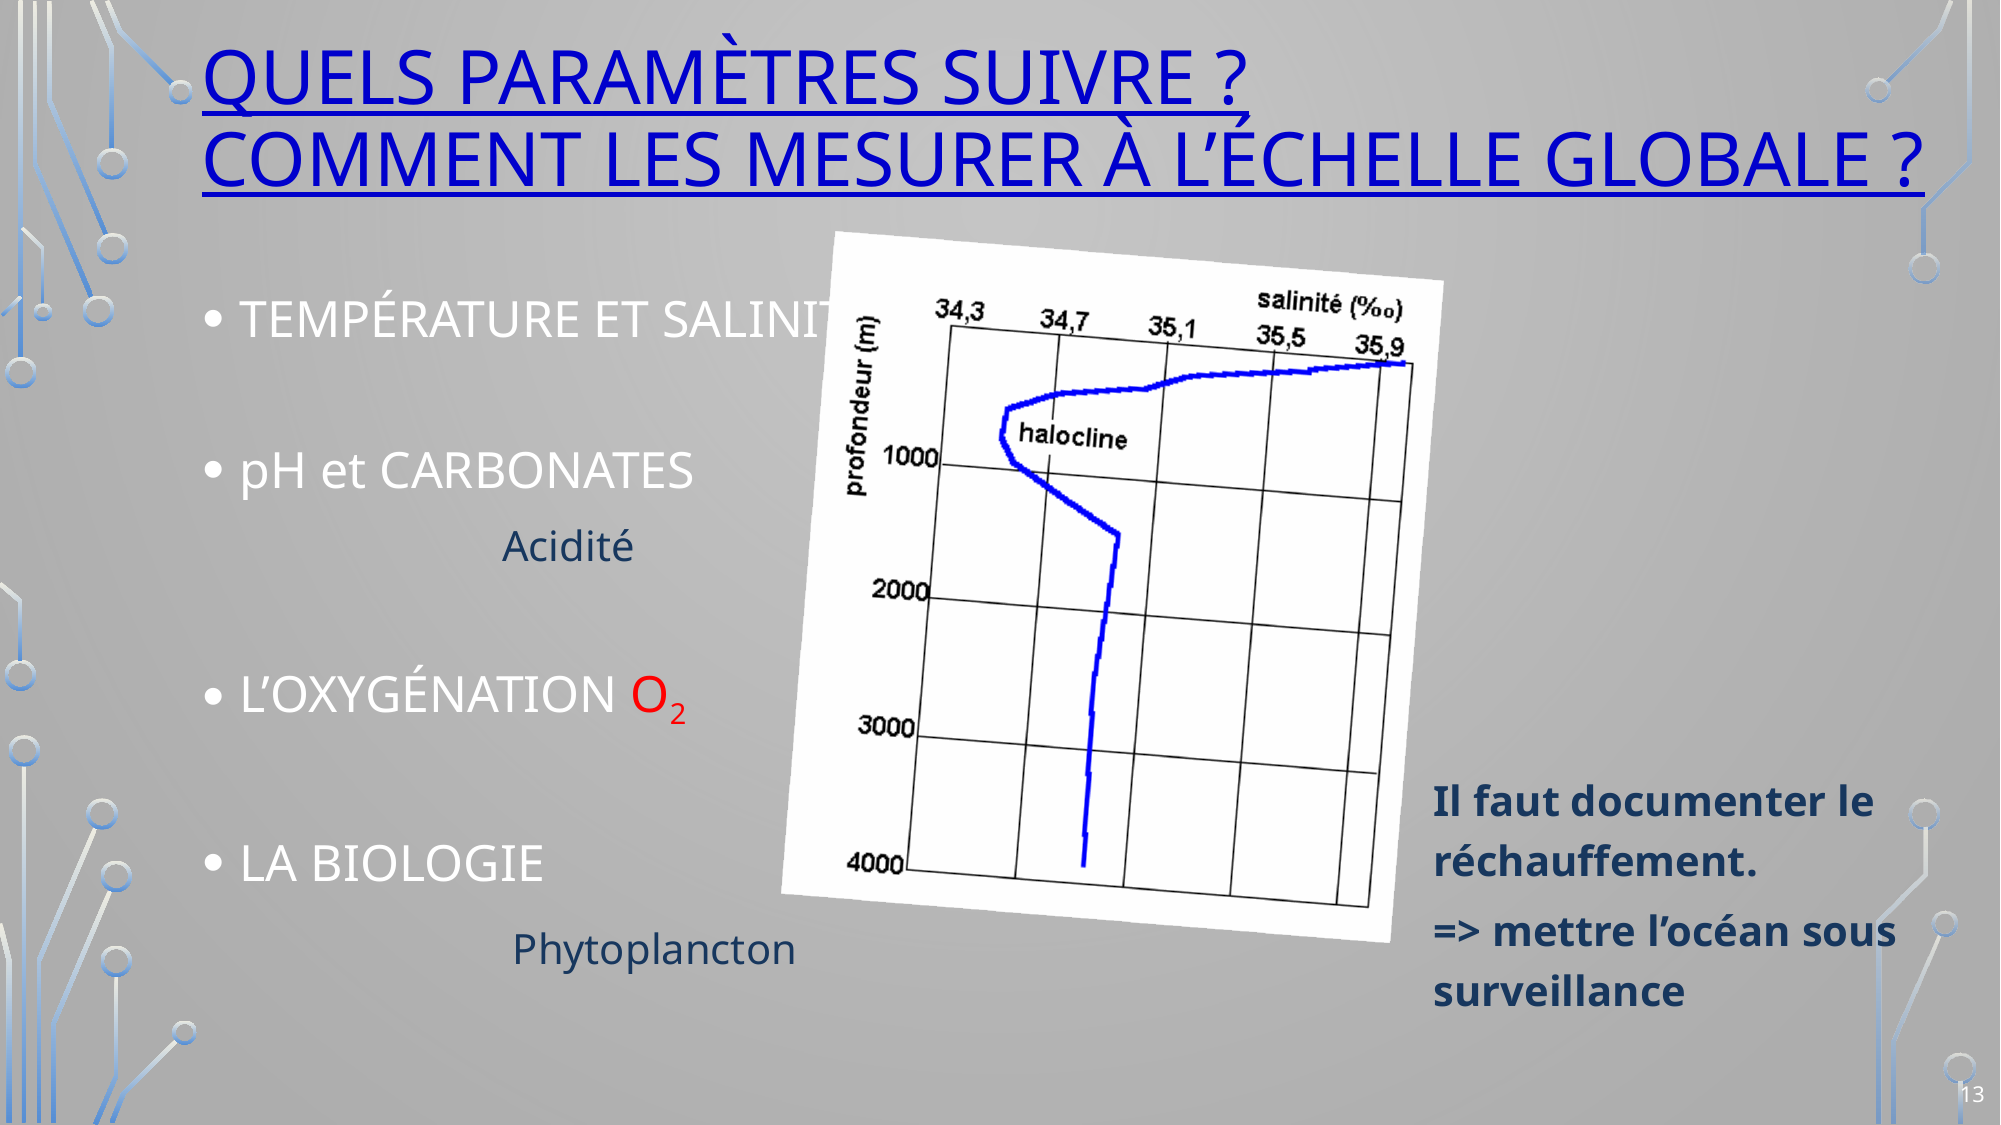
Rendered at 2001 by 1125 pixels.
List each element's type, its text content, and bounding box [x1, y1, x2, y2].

picture [782, 232, 1443, 942]
slide_number 13 [1916, 1066, 2000, 1125]
list TEMPÉRATURE ET SALINITÉ pH et CARBONATES Acidité L’OXYGÉNATION O2 LA BIOLOGIE Phytoplancton [187, 268, 1916, 1125]
title Quels paramètres suivre ? Comment les mesurer à l’échelle globale ? [186, 0, 1956, 243]
text_box Il faut documenter le réchauffement. => mettre l’océan sous surveillance [1118, 757, 2000, 1066]
